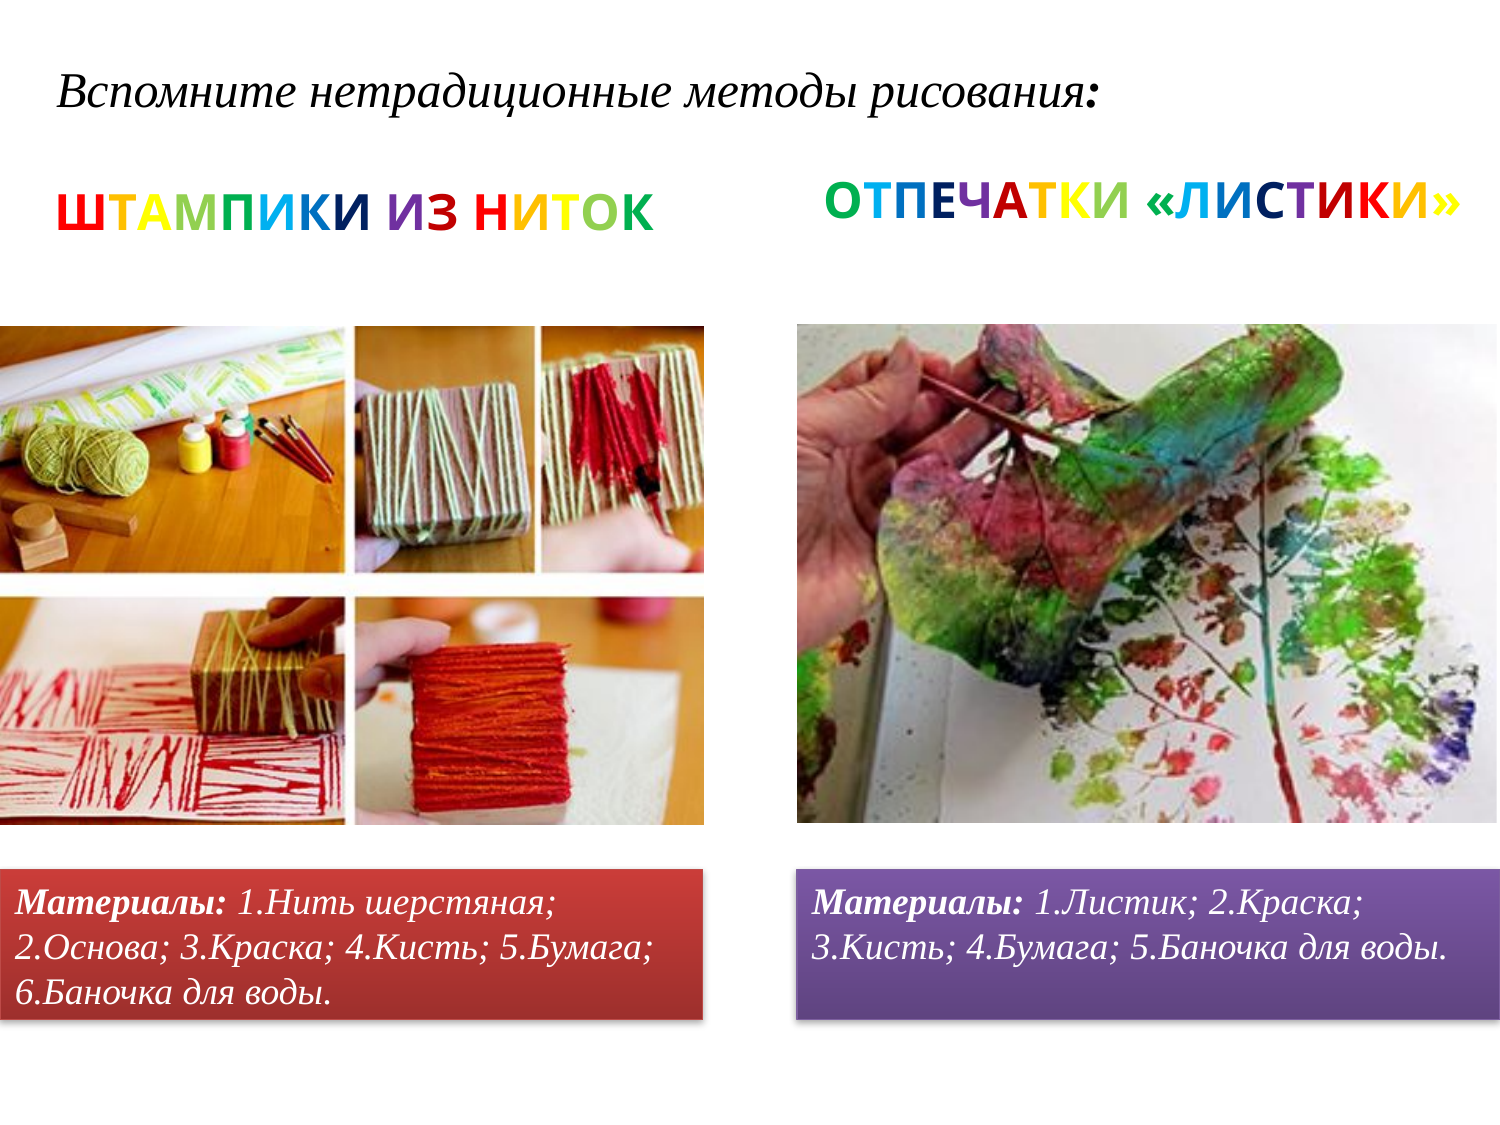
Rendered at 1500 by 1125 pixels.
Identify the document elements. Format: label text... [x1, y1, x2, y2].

text_box ШТАМПИКИ ИЗ НИТОК [29, 172, 680, 248]
text_box Вспомните нетрадиционные методы рисования: [41, 49, 1353, 125]
text_box Материалы: 1.Листик; 2.Краска; 3.Кисть; 4.Бумага; 5.Баночка для воды. [796, 869, 1500, 1020]
picture [0, 325, 704, 825]
picture [796, 324, 1497, 823]
text_box ОТПЕЧАТКИ «ЛИСТИКИ» [785, 160, 1500, 236]
text_box Материалы: 1.Нить шерстяная; 2.Основа; 3.Краска; 4.Кисть; 5.Бумага; 6.Баночка для воды. [0, 869, 703, 1020]
